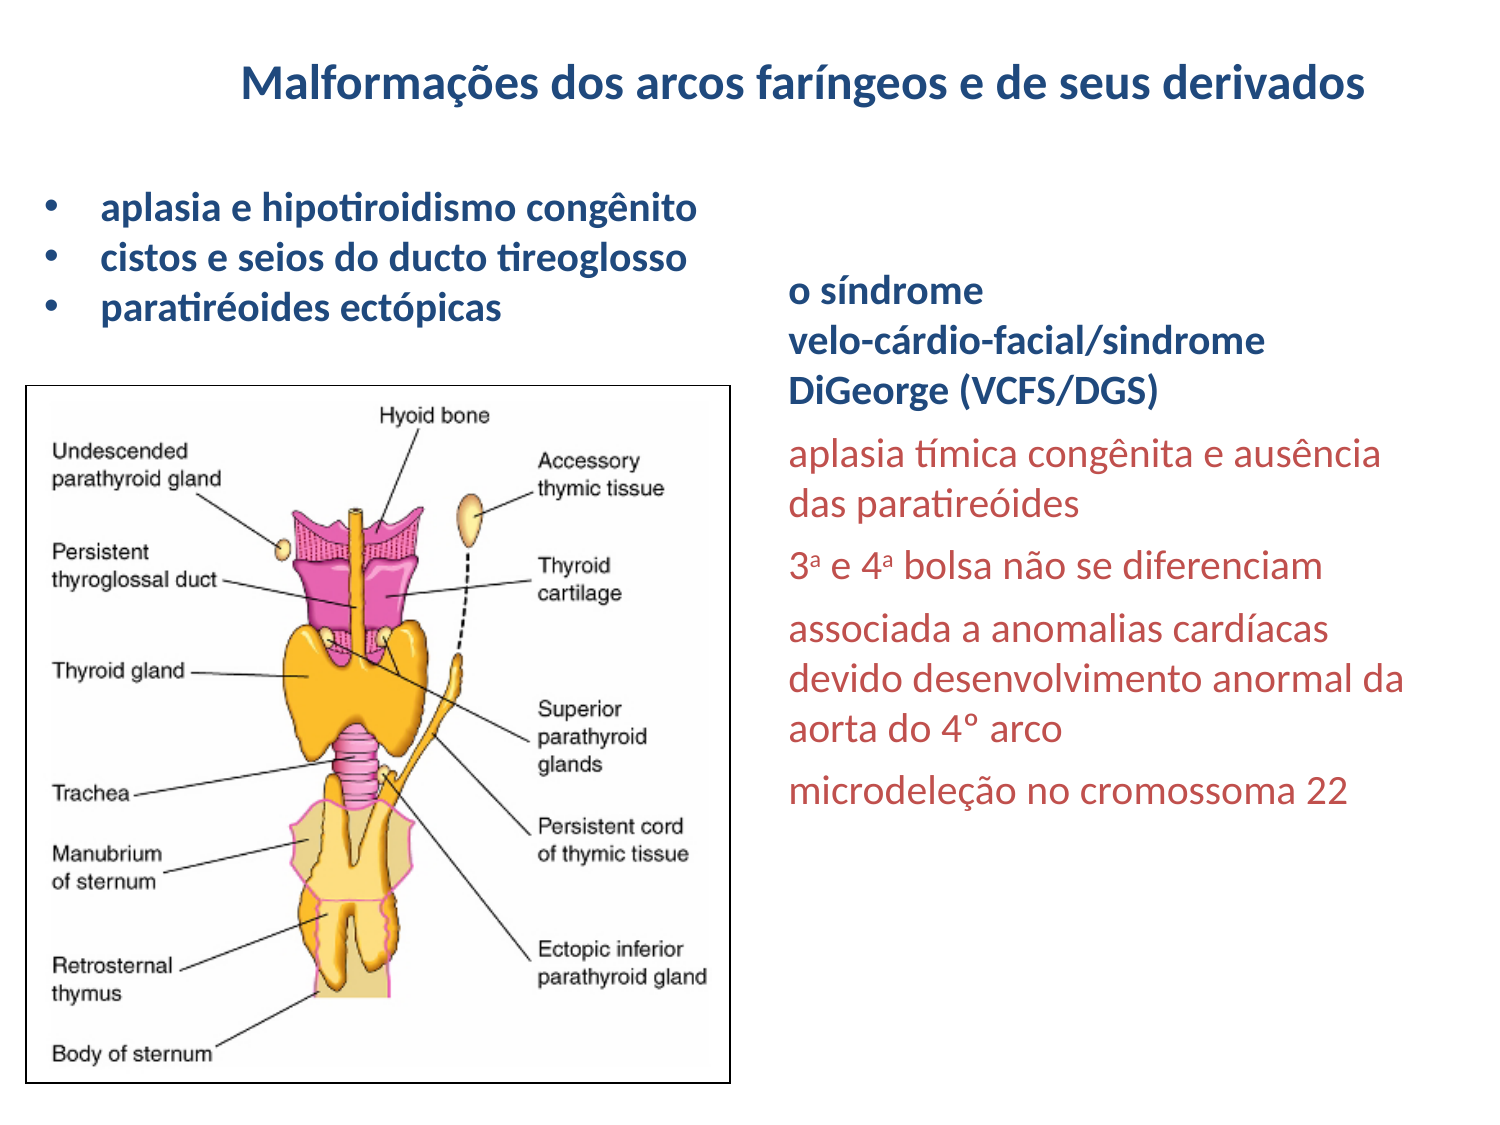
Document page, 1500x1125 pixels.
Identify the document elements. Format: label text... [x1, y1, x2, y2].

text_box Malformações dos arcos faríngeos e de seus derivados [225, 42, 1382, 118]
text_box o síndrome velo-cárdio-facial/sindrome DiGeorge (VCFS/DGS) aplasia tímica congênita e ausência das paratireóides 3a e 4a bolsa não se diferenciam associada a anomalias cardíacas devido desenvolvimento anormal da aorta do 4º arco microdeleção no cromossoma 22 [773, 255, 1439, 877]
text_box aplasia e hipotiroidismo congênito cistos e seios do ducto tireoglosso paratiréoides ectópicas [29, 172, 741, 338]
picture [26, 385, 730, 1083]
